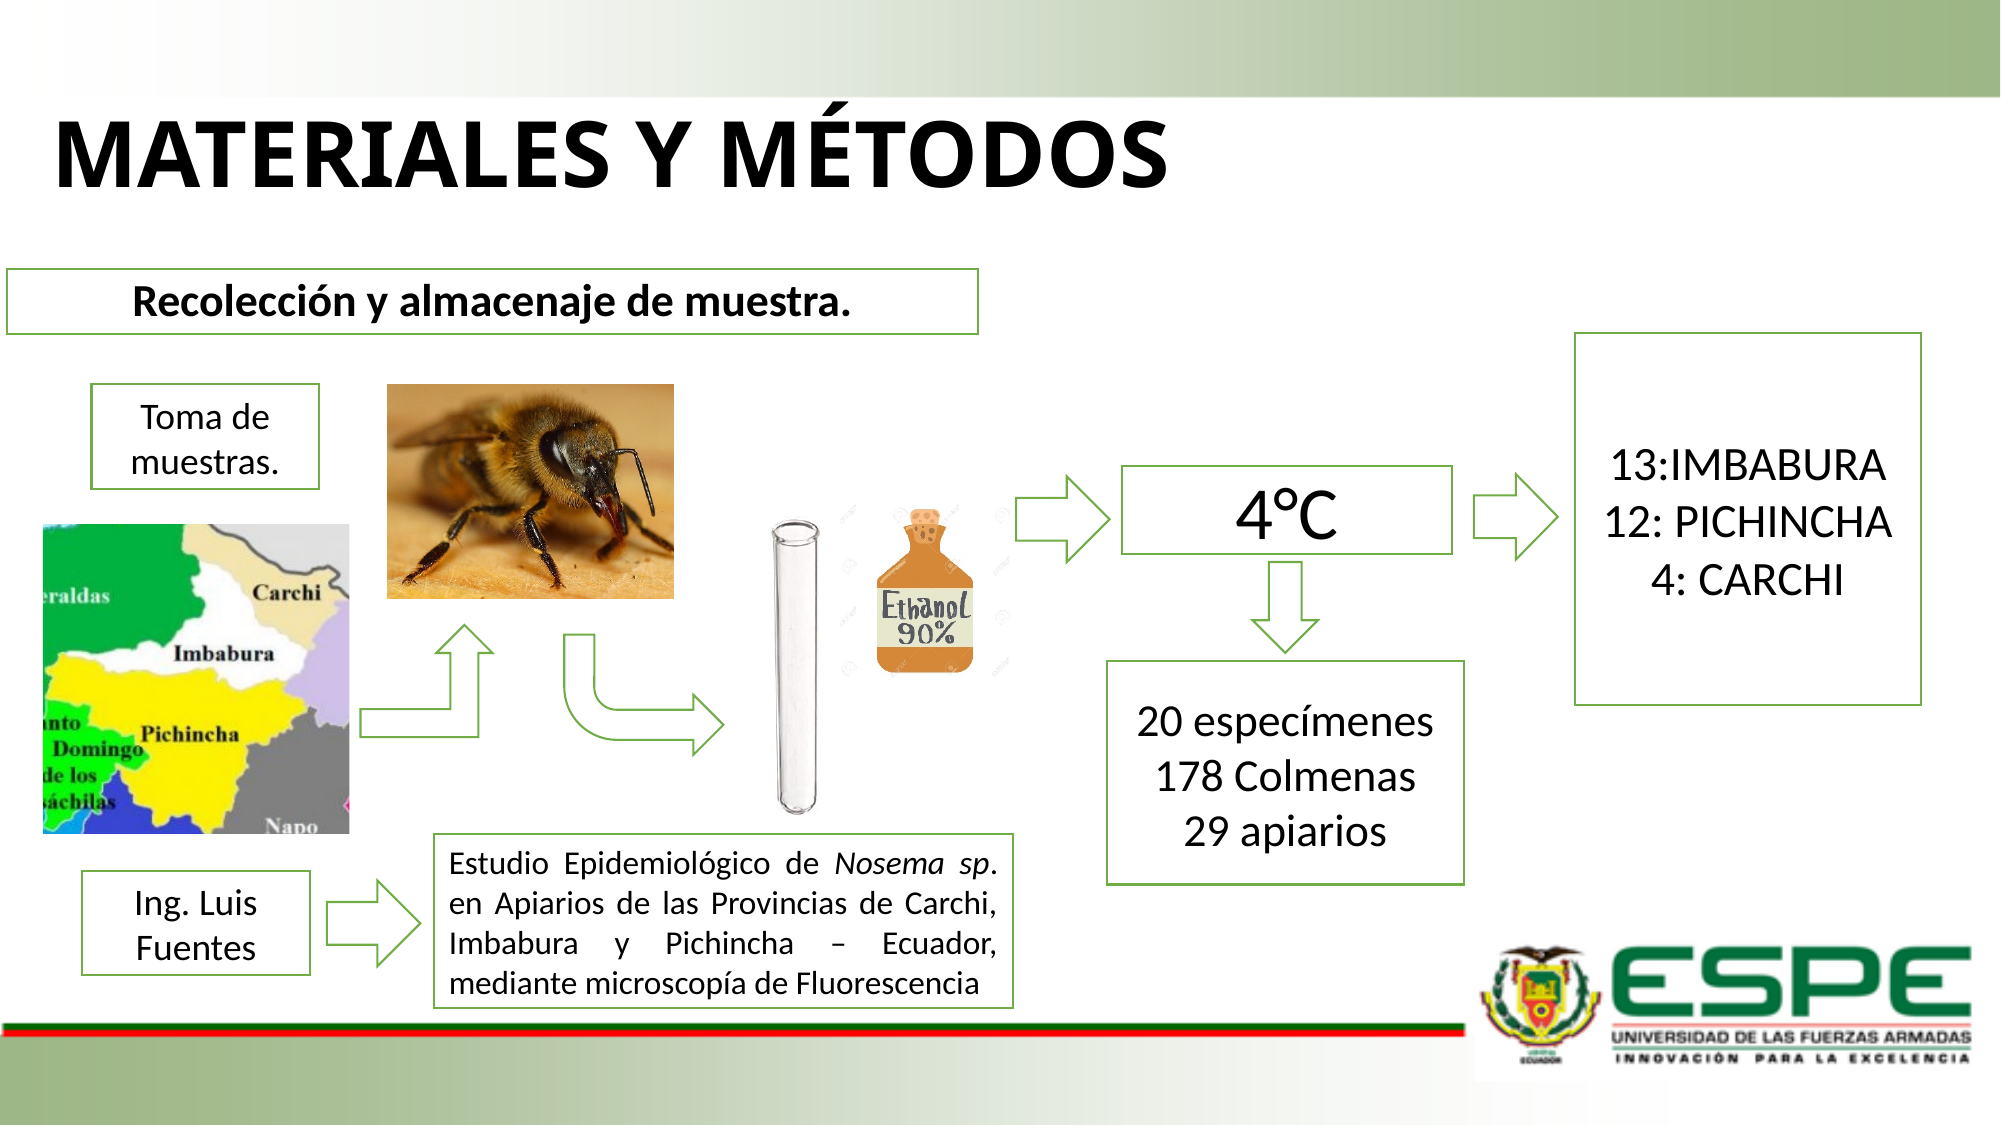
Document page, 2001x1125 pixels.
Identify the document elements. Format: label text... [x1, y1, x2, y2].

title MATERIALES Y MÉTODOS [36, 48, 1762, 267]
text_box [359, 623, 495, 739]
text_box 4°C [1121, 465, 1453, 555]
list Recolección y almacenaje de muestra. [6, 268, 979, 335]
text_box [1250, 560, 1321, 655]
text_box Ing. Luis Fuentes [81, 870, 311, 976]
text_box Estudio Epidemiológico de Nosema sp. en Apiarios de las Provincias de Carchi, Imbabura y Pichincha – Ecuador, mediante microscopía de Fluorescencia [433, 833, 1014, 1009]
text_box Toma de muestras. [90, 383, 320, 490]
text_box [1472, 471, 1560, 563]
text_box [563, 633, 725, 758]
text_box 13:IMBABURA 12: PICHINCHA 4: CARCHI [1574, 332, 1922, 706]
picture [0, 0, 2001, 1125]
text_box [1015, 473, 1112, 565]
text_box [325, 878, 422, 969]
text_box 20 especímenes 178 Colmenas 29 apiarios [1106, 660, 1465, 886]
